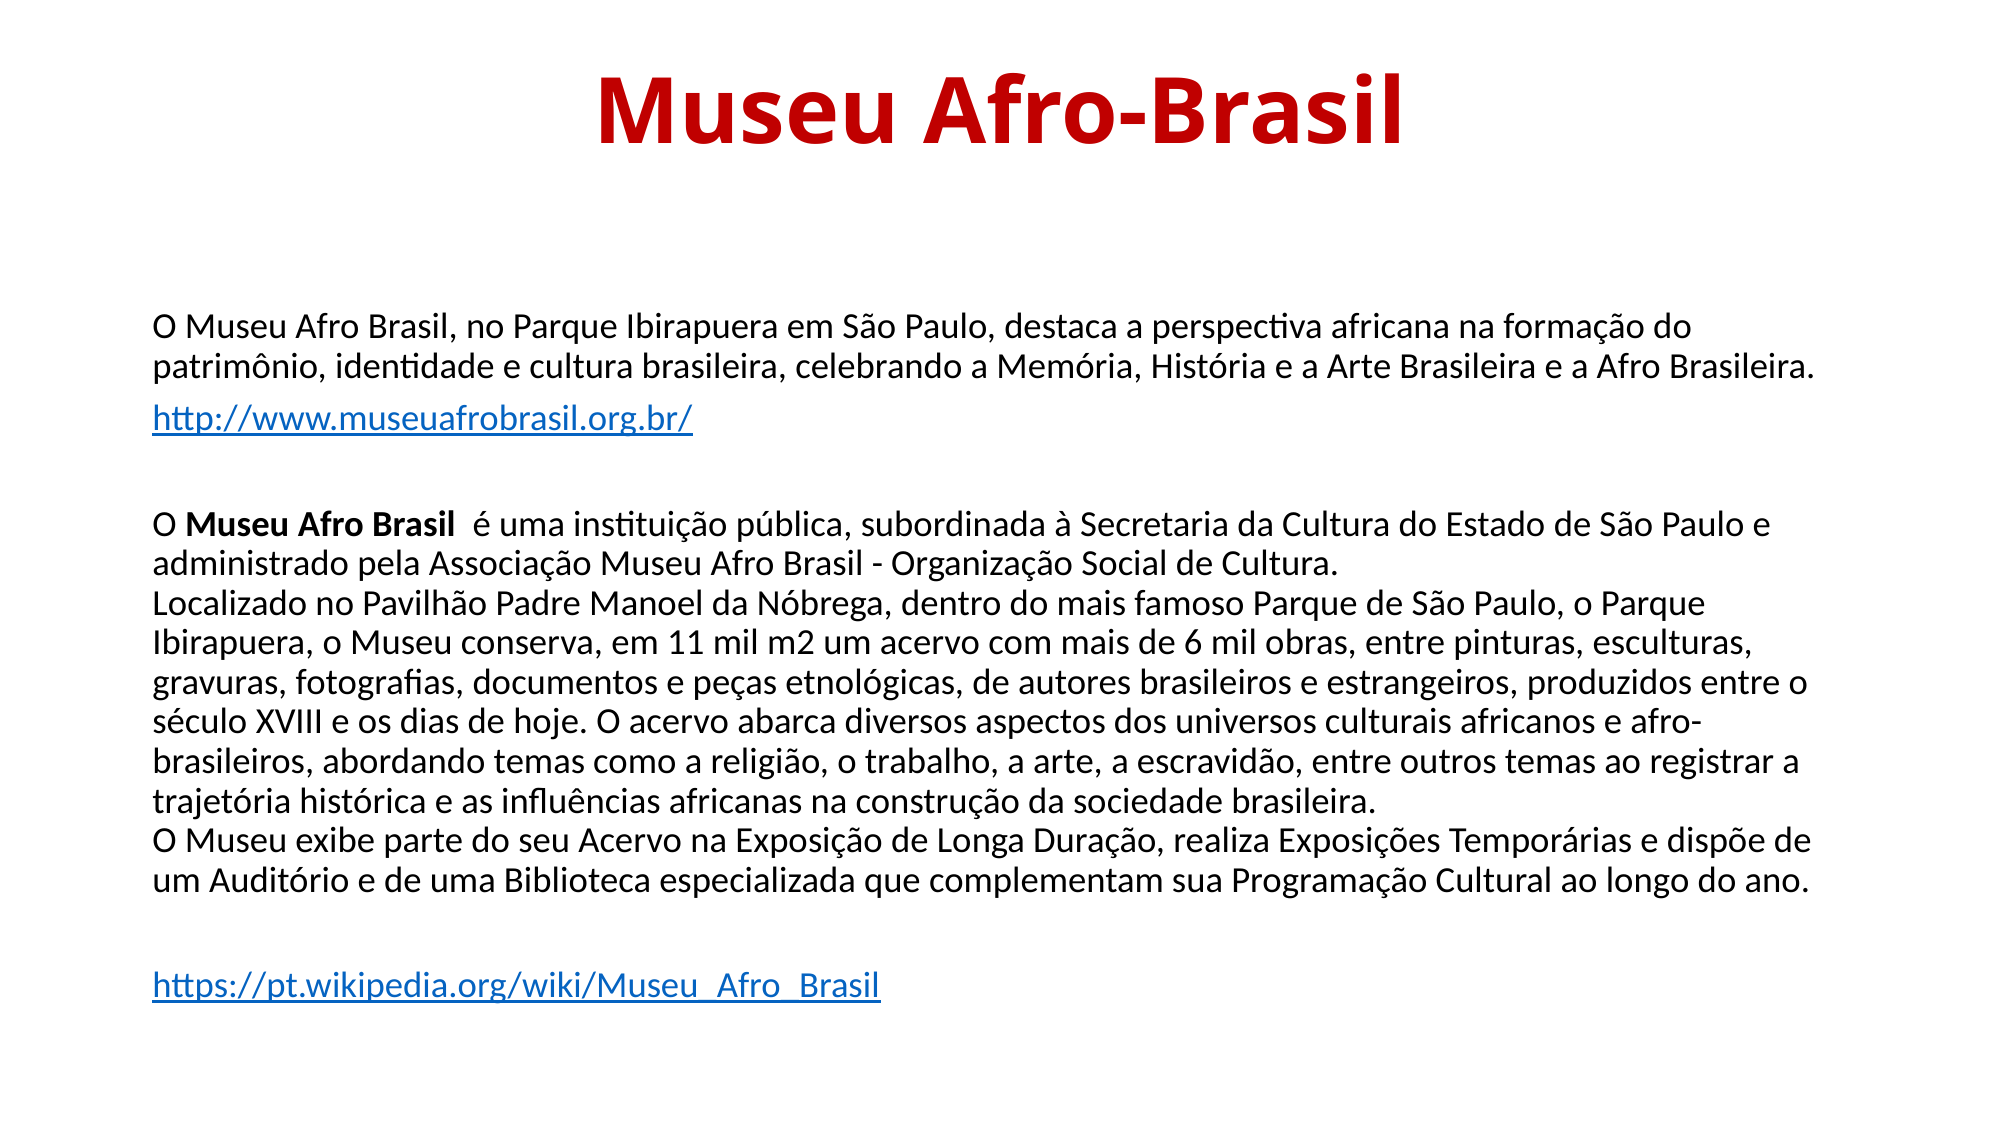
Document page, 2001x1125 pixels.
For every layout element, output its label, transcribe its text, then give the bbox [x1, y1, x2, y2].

title Museu Afro-Brasil [137, 59, 1863, 278]
list O Museu Afro Brasil, no Parque Ibirapuera em São Paulo, destaca a perspectiva africana na formação do patrimônio, identidade e cultura brasileira, celebrando a Memória, História e a Arte Brasileira e a Afro Brasileira. http://www.museuafrobrasil.org.br/ O Museu Afro Brasil é uma instituição pública, subordinada à Secretaria da Cultura do Estado de São Paulo e administrado pela Associação Museu Afro Brasil - Organização Social de Cultura. Localizado no Pavilhão Padre Manoel da Nóbrega, dentro do mais famoso Parque de São Paulo, o Parque Ibirapuera, o Museu conserva, em 11 mil m2 um acervo com mais de 6 mil obras, entre pinturas, esculturas, gravuras, fotografias, documentos e peças etnológicas, de autores brasileiros e estrangeiros, produzidos entre o século XVIII e os dias de hoje. O acervo abarca diversos aspectos dos universos culturais africanos e afro-brasileiros, abordando temas como a religião, o trabalho, a arte, a escravidão, entre outros temas ao registrar a trajetória histórica e as influências africanas na construção da sociedade brasileira. O Museu exibe parte do seu Acervo na Exposição de Longa Duração, realiza Exposições Temporárias e dispõe de um Auditório e de uma Biblioteca especializada que complementam sua Programação Cultural ao longo do ano. https://pt.wikipedia.org/wiki/Museu_Afro_Brasil [137, 299, 1863, 1014]
